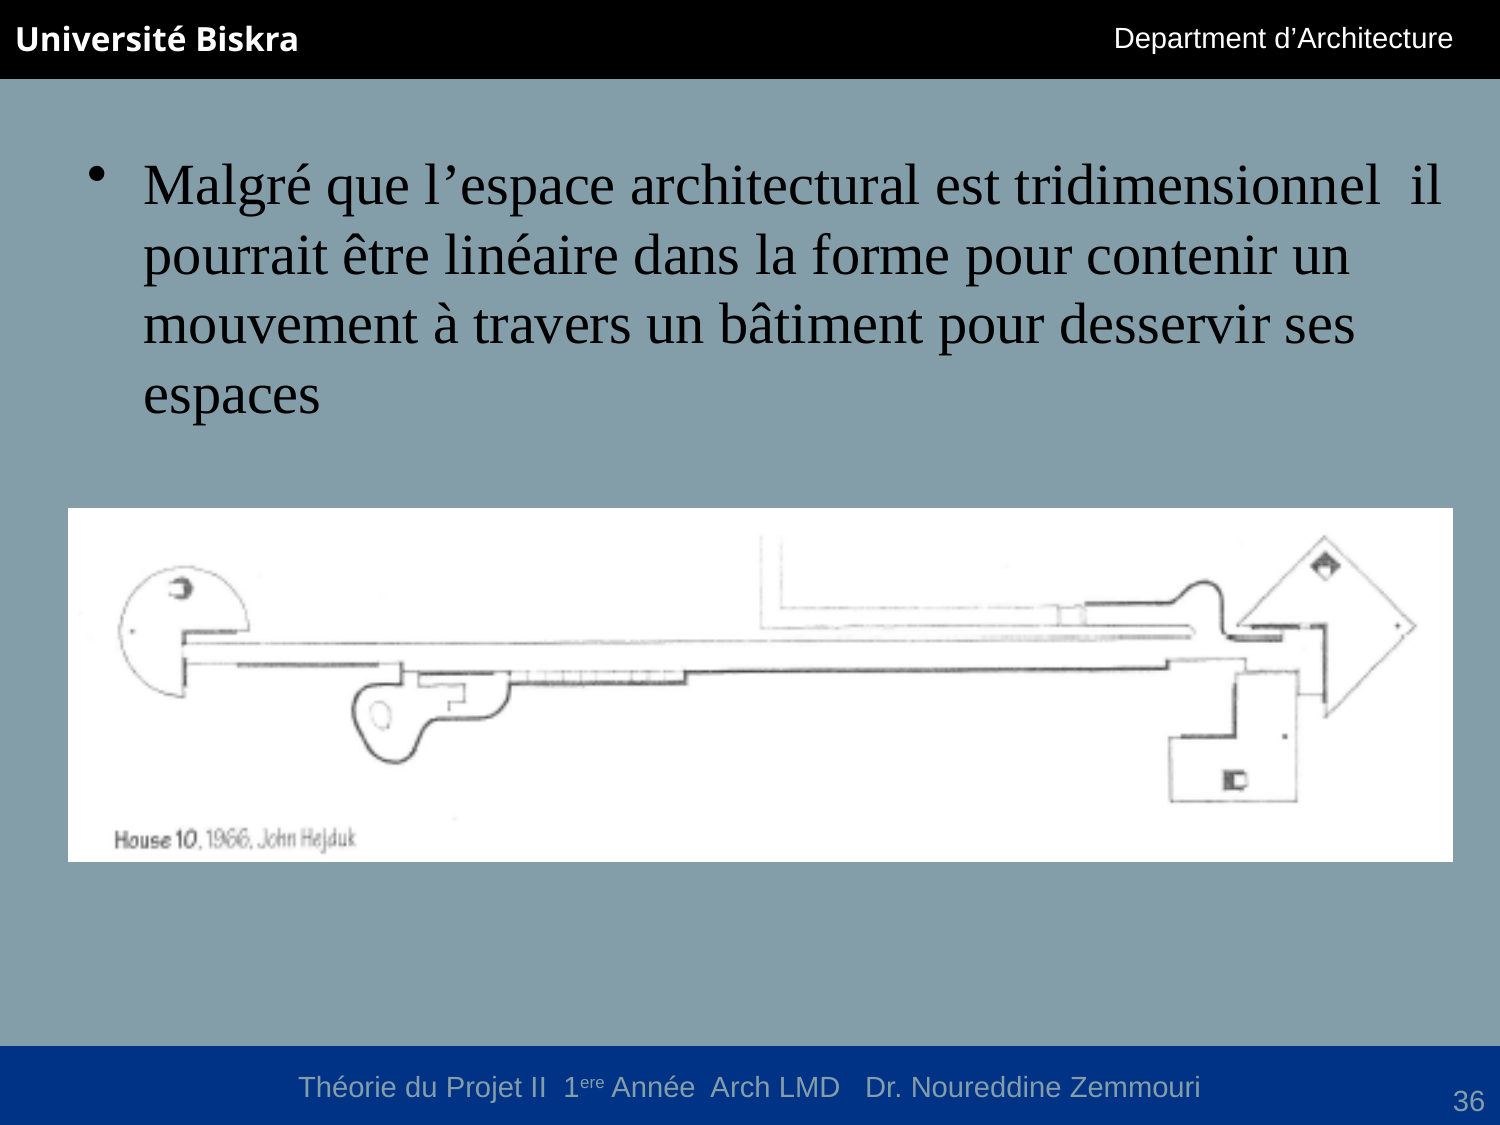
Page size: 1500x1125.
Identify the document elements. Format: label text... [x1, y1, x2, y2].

list Malgré que l’espace architectural est tridimensionnel il pourrait être linéaire dans la forme pour contenir un mouvement à travers un bâtiment pour desservir ses espaces [72, 138, 1464, 510]
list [68, 508, 1453, 862]
